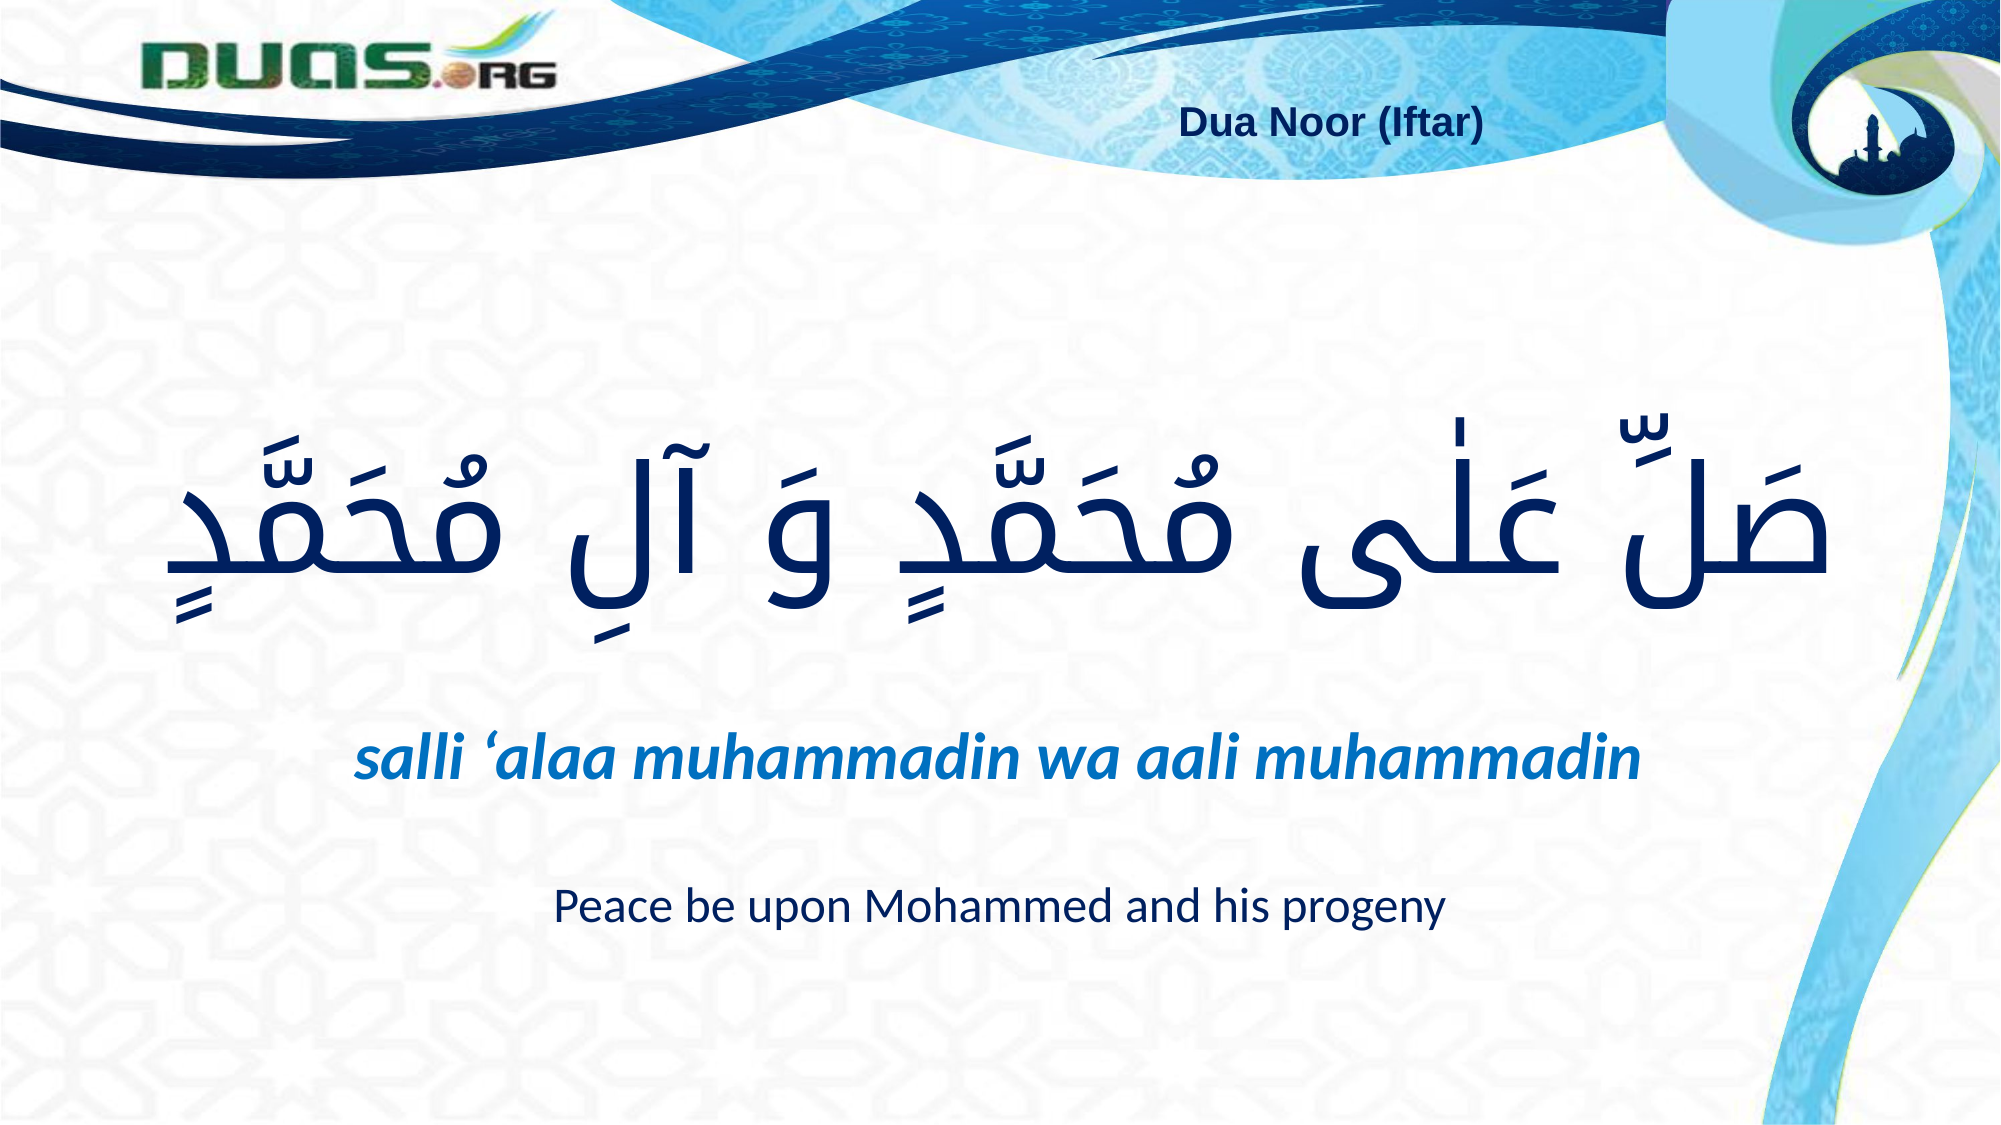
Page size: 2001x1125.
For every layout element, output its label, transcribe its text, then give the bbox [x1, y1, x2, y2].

title صَلِّ عَلٰى مُحَمَّدٍ وَ آلِ مُحَمَّدٍ salli ‘alaa muhammadin wa aali muhammadin Peace be upon Mohammed and his progeny [99, 206, 1900, 1125]
text_box Dua Noor (Iftar) [1163, 87, 1500, 153]
picture [0, 0, 2001, 1125]
